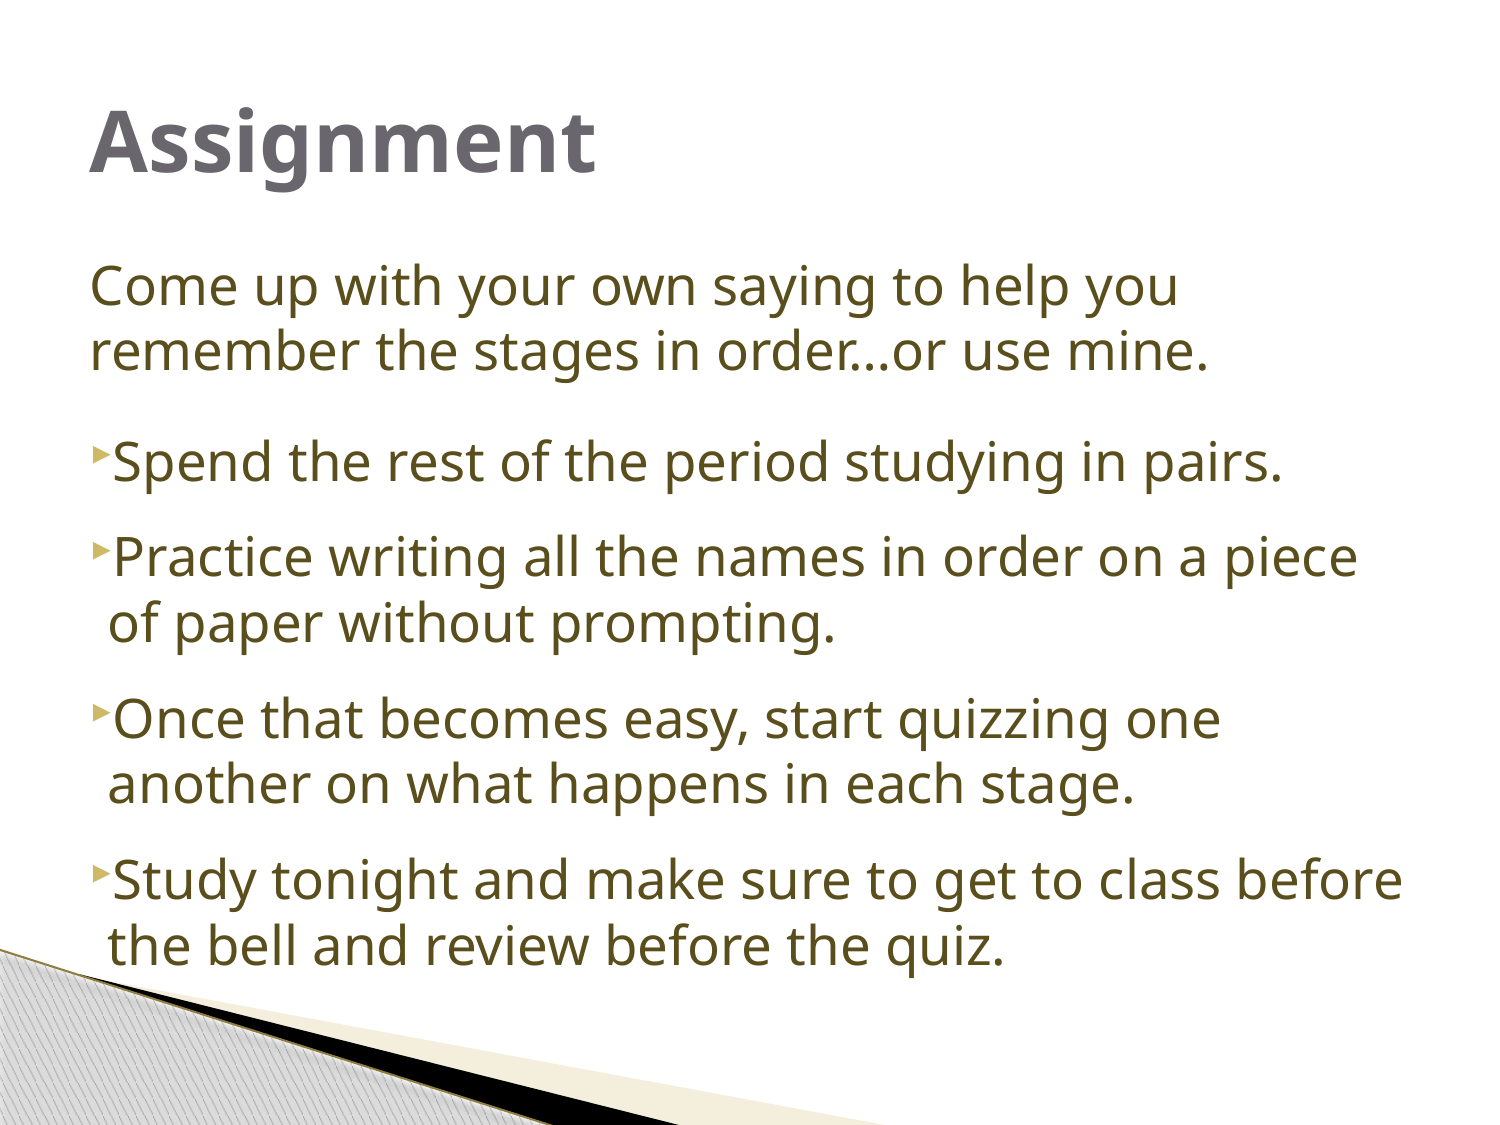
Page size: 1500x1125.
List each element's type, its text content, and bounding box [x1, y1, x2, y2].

list Come up with your own saying to help you remember the stages in order…or use mine. Spend the rest of the period studying in pairs. Practice writing all the names in order on a piece of paper without prompting. Once that becomes easy, start quizzing one another on what happens in each stage. Study tonight and make sure to get to class before the bell and review before the quiz. [75, 243, 1425, 986]
title Assignment [75, 45, 1425, 233]
